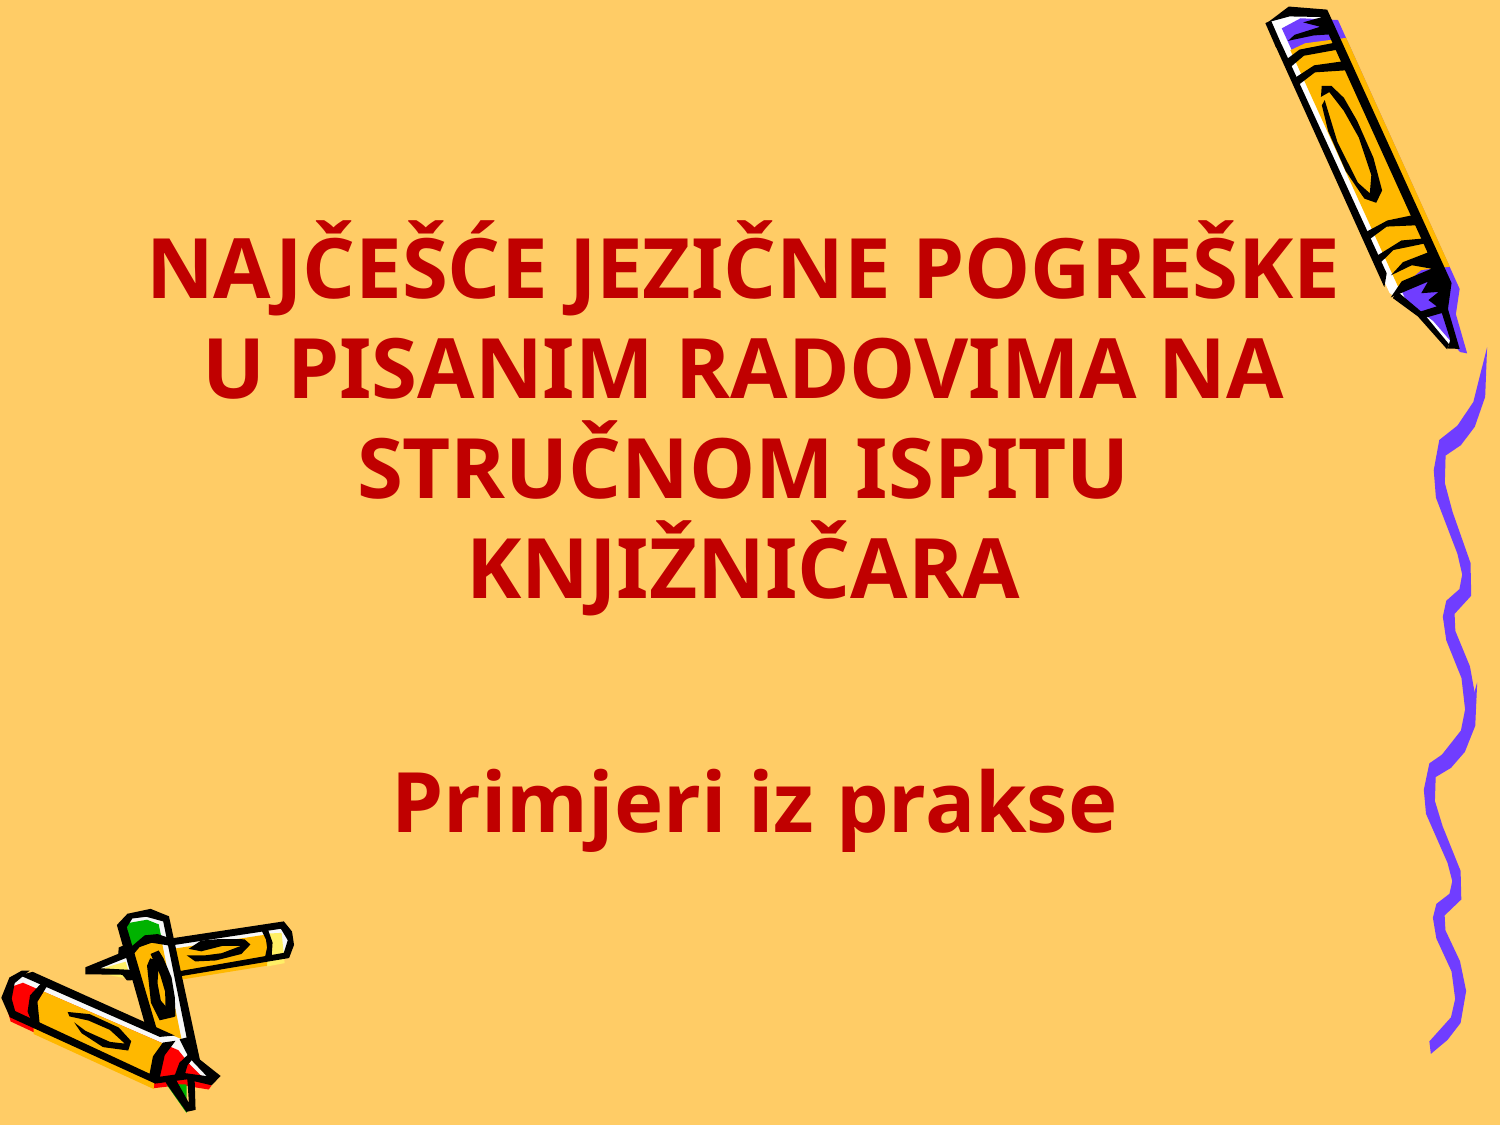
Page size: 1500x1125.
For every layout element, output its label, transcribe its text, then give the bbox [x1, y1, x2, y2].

list NAJČEŠĆE JEZIČNE POGREŠKE U PISANIM RADOVIMA NA STRUČNOM ISPITU KNJIŽNIČARA Primjeri iz prakse [112, 208, 1375, 900]
